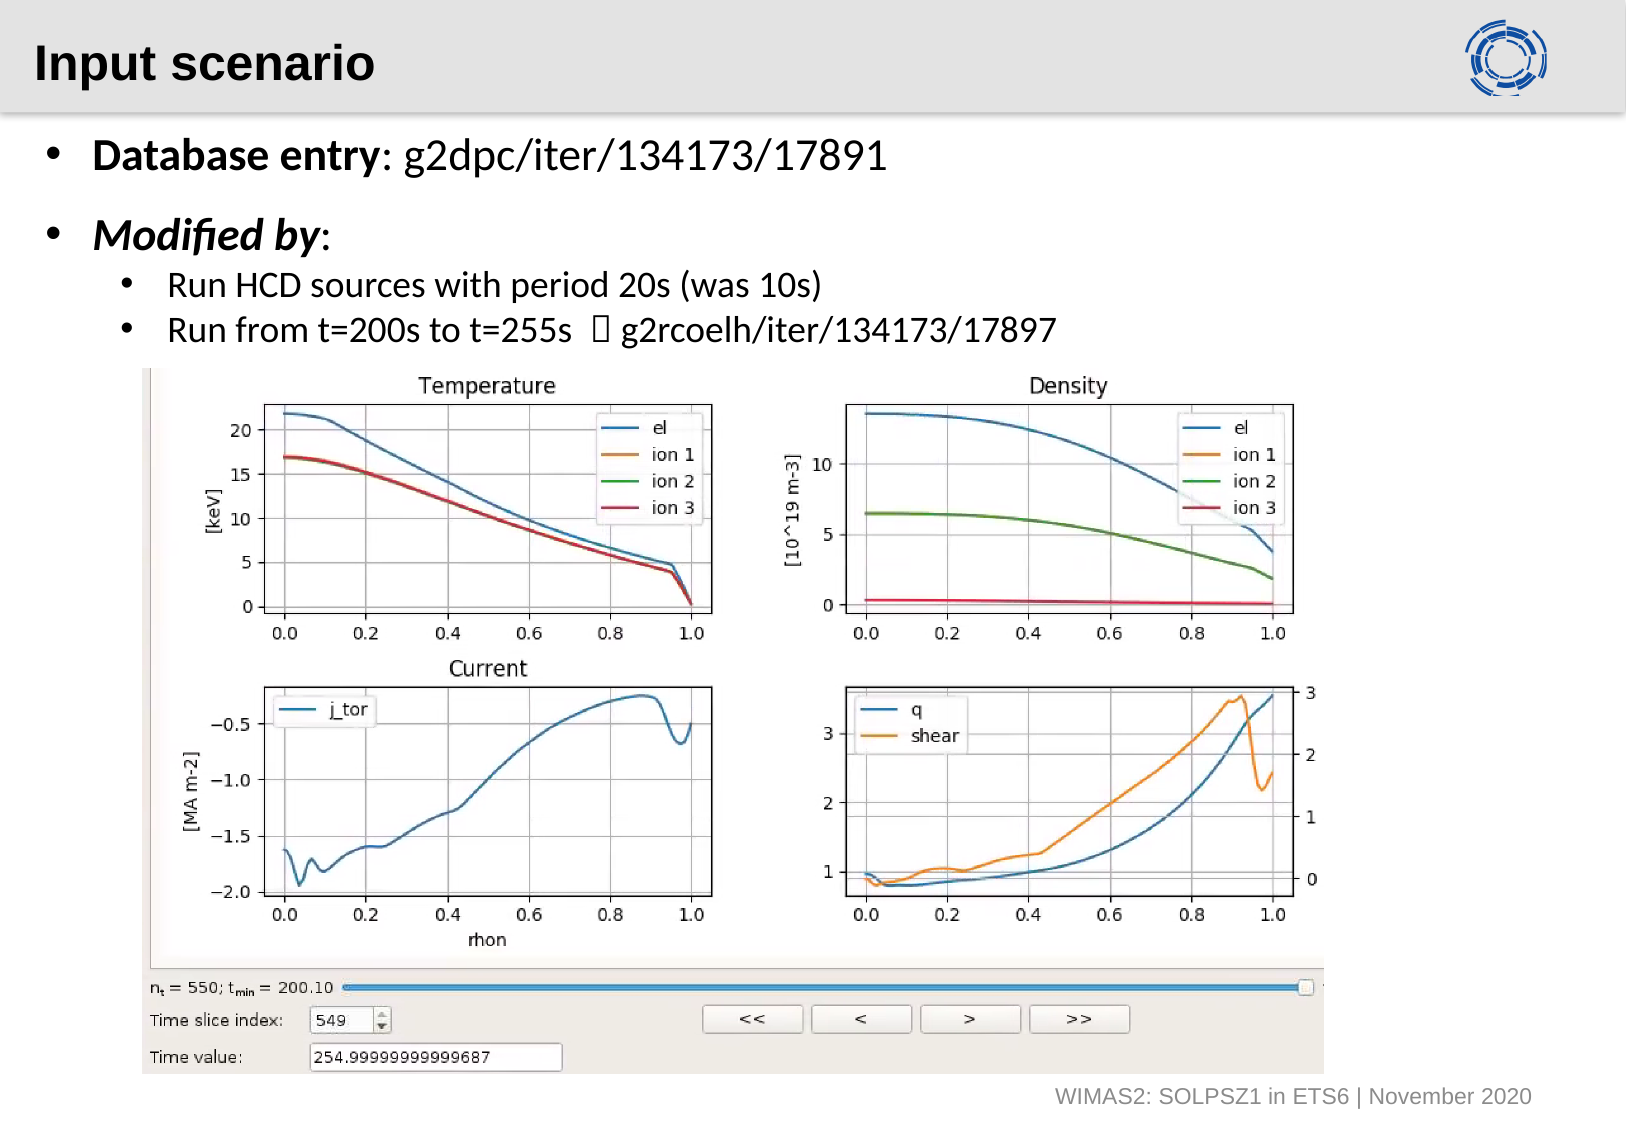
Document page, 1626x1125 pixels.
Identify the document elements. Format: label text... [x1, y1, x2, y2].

text_box [17, 1043, 199, 1119]
title Input scenario [19, 19, 1466, 95]
text_box Database entry: g2dpc/iter/134173/17891 Modified by: Run HCD sources with period 20s (was 10s) Run from t=200s to t=255s  g2rcoelh/iter/134173/17897 [30, 117, 1581, 358]
footer WIMAS2: SOLPSZ1 in ETS6 | November 2020 [83, 1073, 1548, 1118]
picture [141, 368, 1324, 1074]
